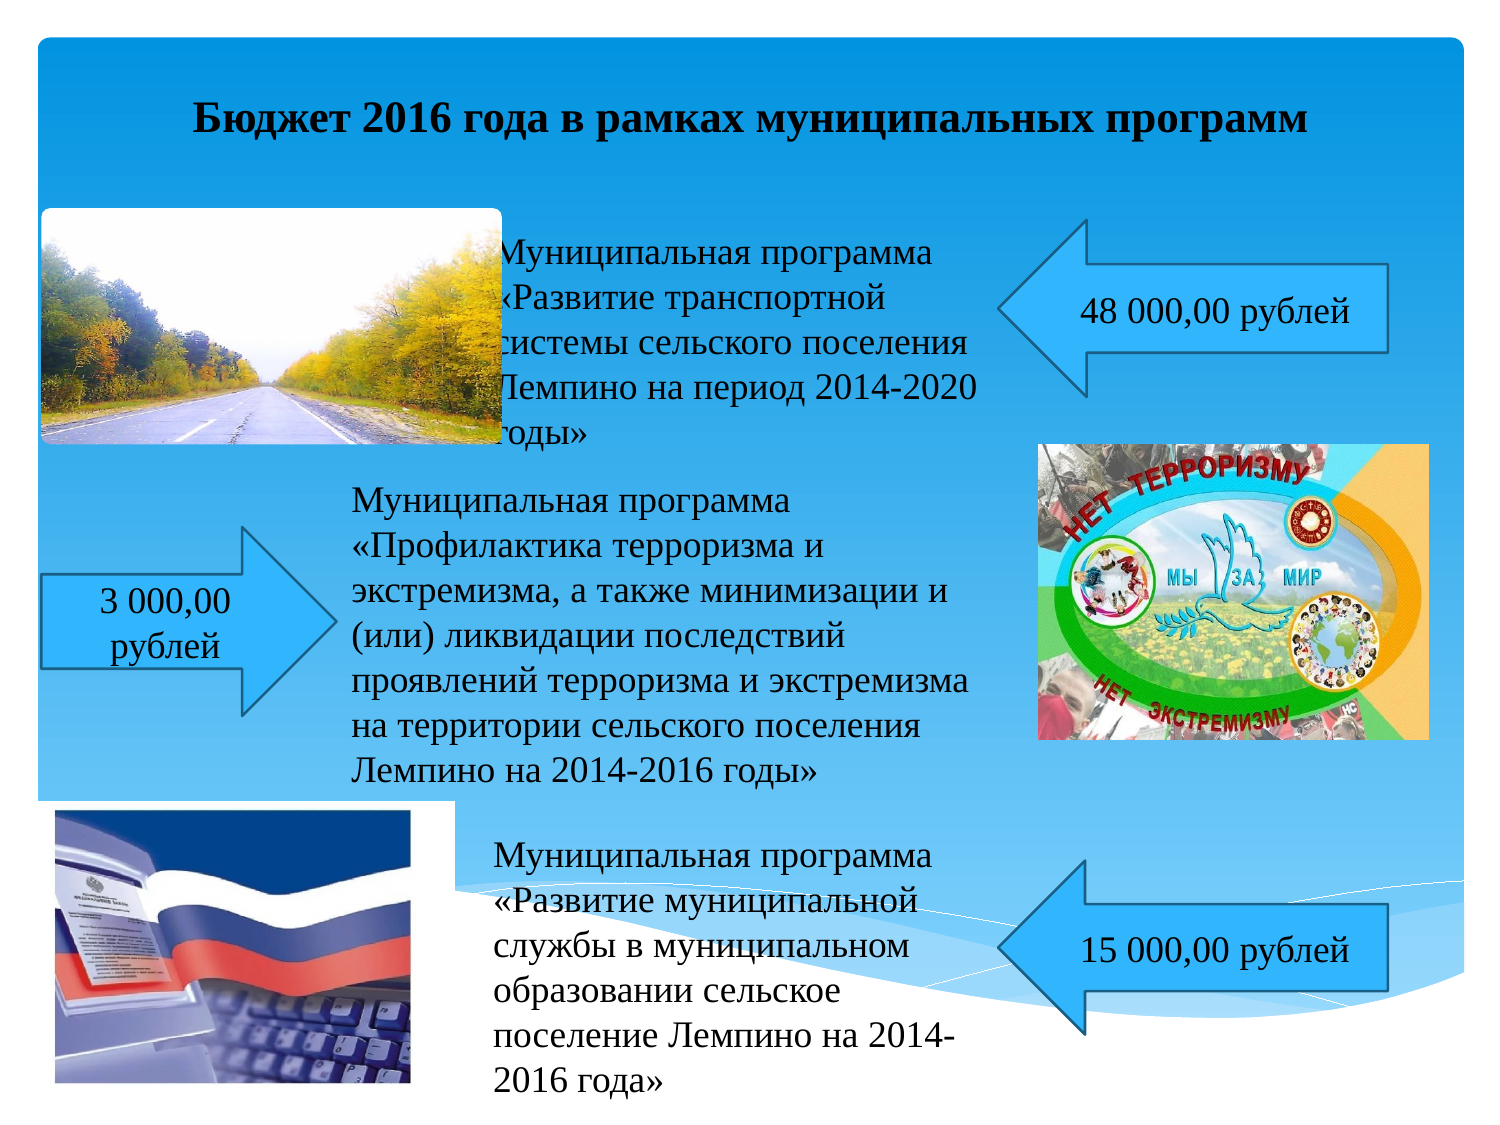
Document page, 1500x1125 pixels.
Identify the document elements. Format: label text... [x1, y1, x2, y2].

text_box 15 000,00 рублей [997, 859, 1390, 1036]
picture [0, 800, 455, 1095]
picture [1038, 444, 1429, 740]
text_box 48 000,00 рублей [997, 218, 1390, 399]
picture [41, 207, 503, 445]
title Бюджет 2016 года в рамках муниципальных программ [76, 55, 1425, 149]
list Муниципальная программа «Развитие транспортной системы сельского поселения Лемпино на период 2014-2020 годы» [509, 219, 1046, 409]
text_box Муниципальная программа «Профилактика терроризма и экстремизма, а также минимизации и (или) ликвидации последствий проявлений терроризма и экстремизма на территории сельского поселения Лемпино на 2014-2016 годы» [336, 467, 1022, 798]
text_box Муниципальная программа «Развитие муниципальной службы в муниципальном образовании сельское поселение Лемпино на 2014-2016 года» [478, 822, 1022, 1108]
text_box 3 000,00 рублей [39, 525, 338, 718]
